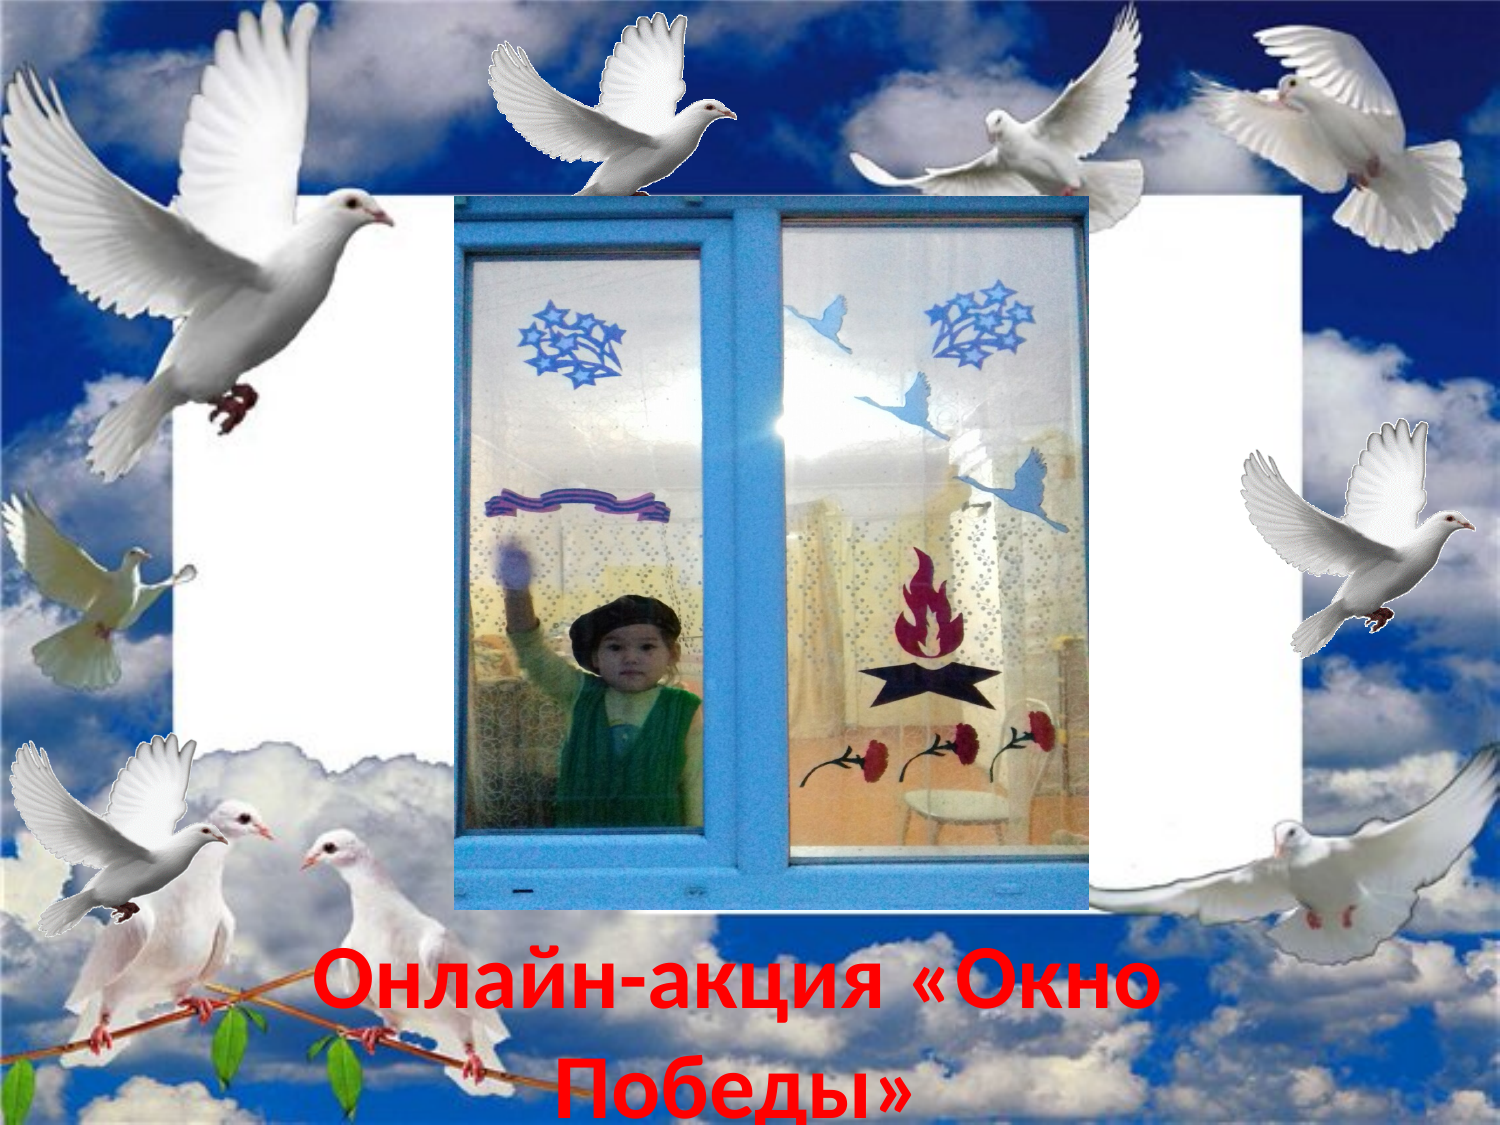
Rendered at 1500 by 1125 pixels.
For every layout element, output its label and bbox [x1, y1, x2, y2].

picture [1163, 400, 1500, 686]
picture [0, 711, 327, 972]
picture [407, 0, 1089, 910]
list [0, 0, 1500, 1125]
